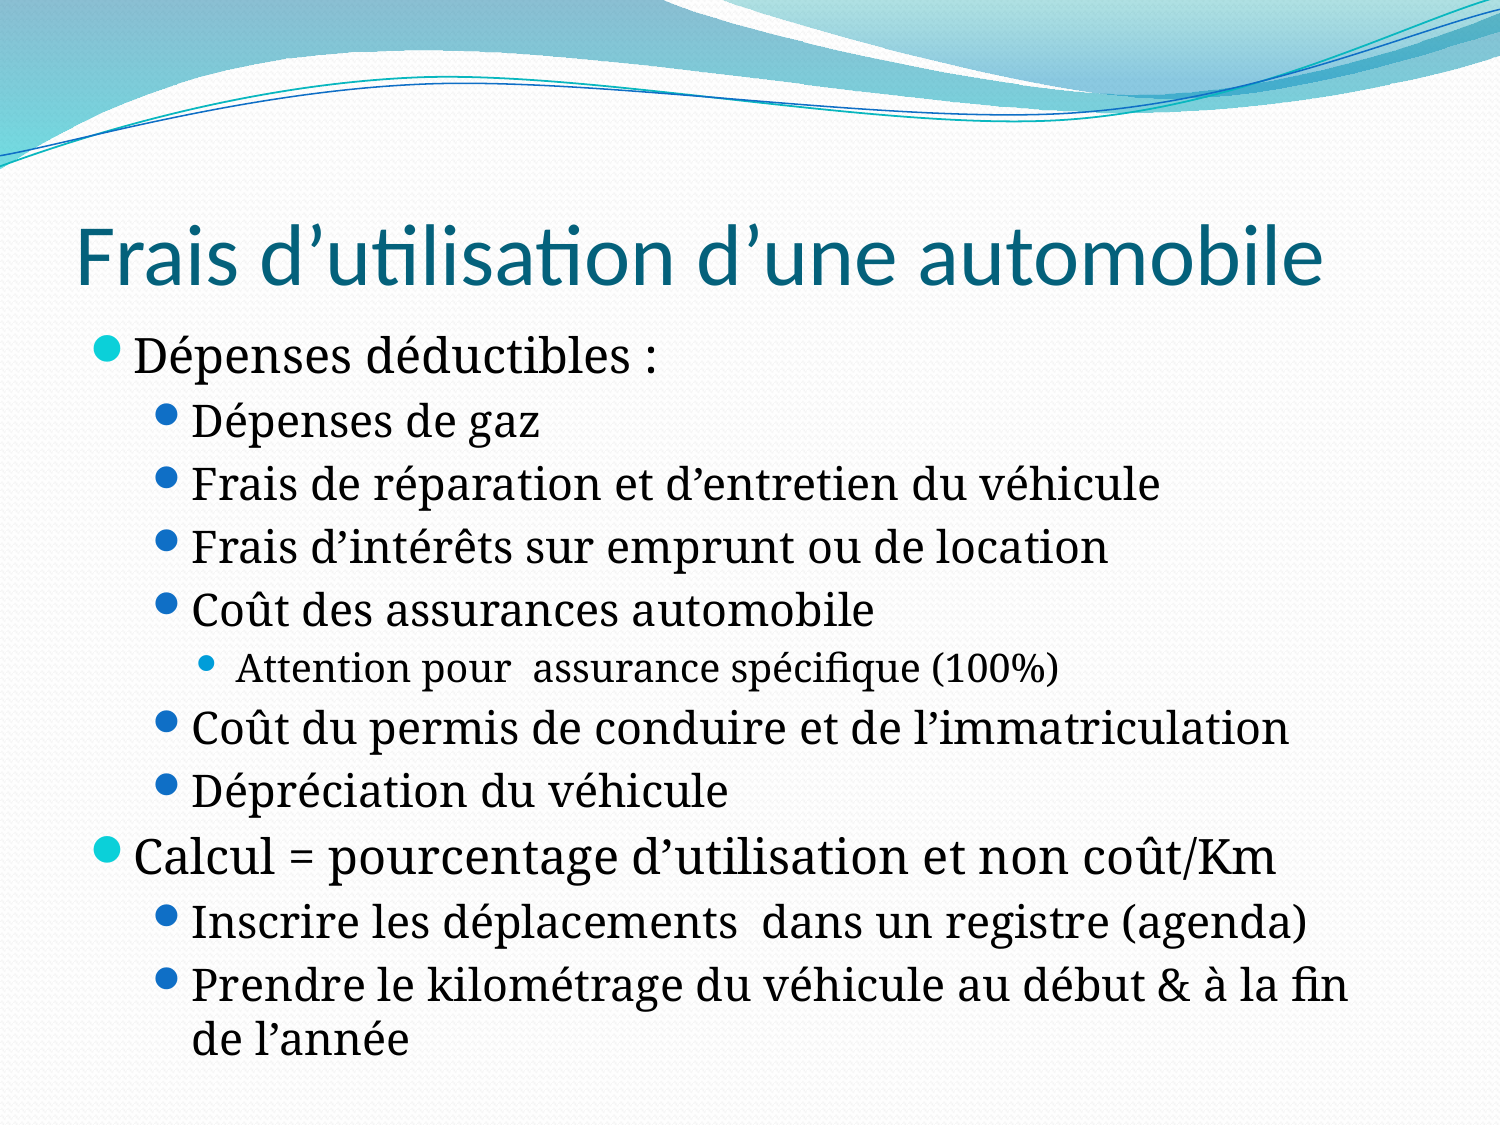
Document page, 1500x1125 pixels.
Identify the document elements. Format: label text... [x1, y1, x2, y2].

title Frais d’utilisation d’une automobile [75, 115, 1425, 303]
list Dépenses déductibles : Dépenses de gaz Frais de réparation et d’entretien du véhicule Frais d’intérêts sur emprunt ou de location Coût des assurances automobile Attention pour assurance spécifique (100%) Coût du permis de conduire et de l’immatriculation Dépréciation du véhicule Calcul = pourcentage d’utilisation et non coût/Km Inscrire les déplacements dans un registre (agenda) Prendre le kilométrage du véhicule au début & à la fin de l’année [75, 317, 1425, 1083]
